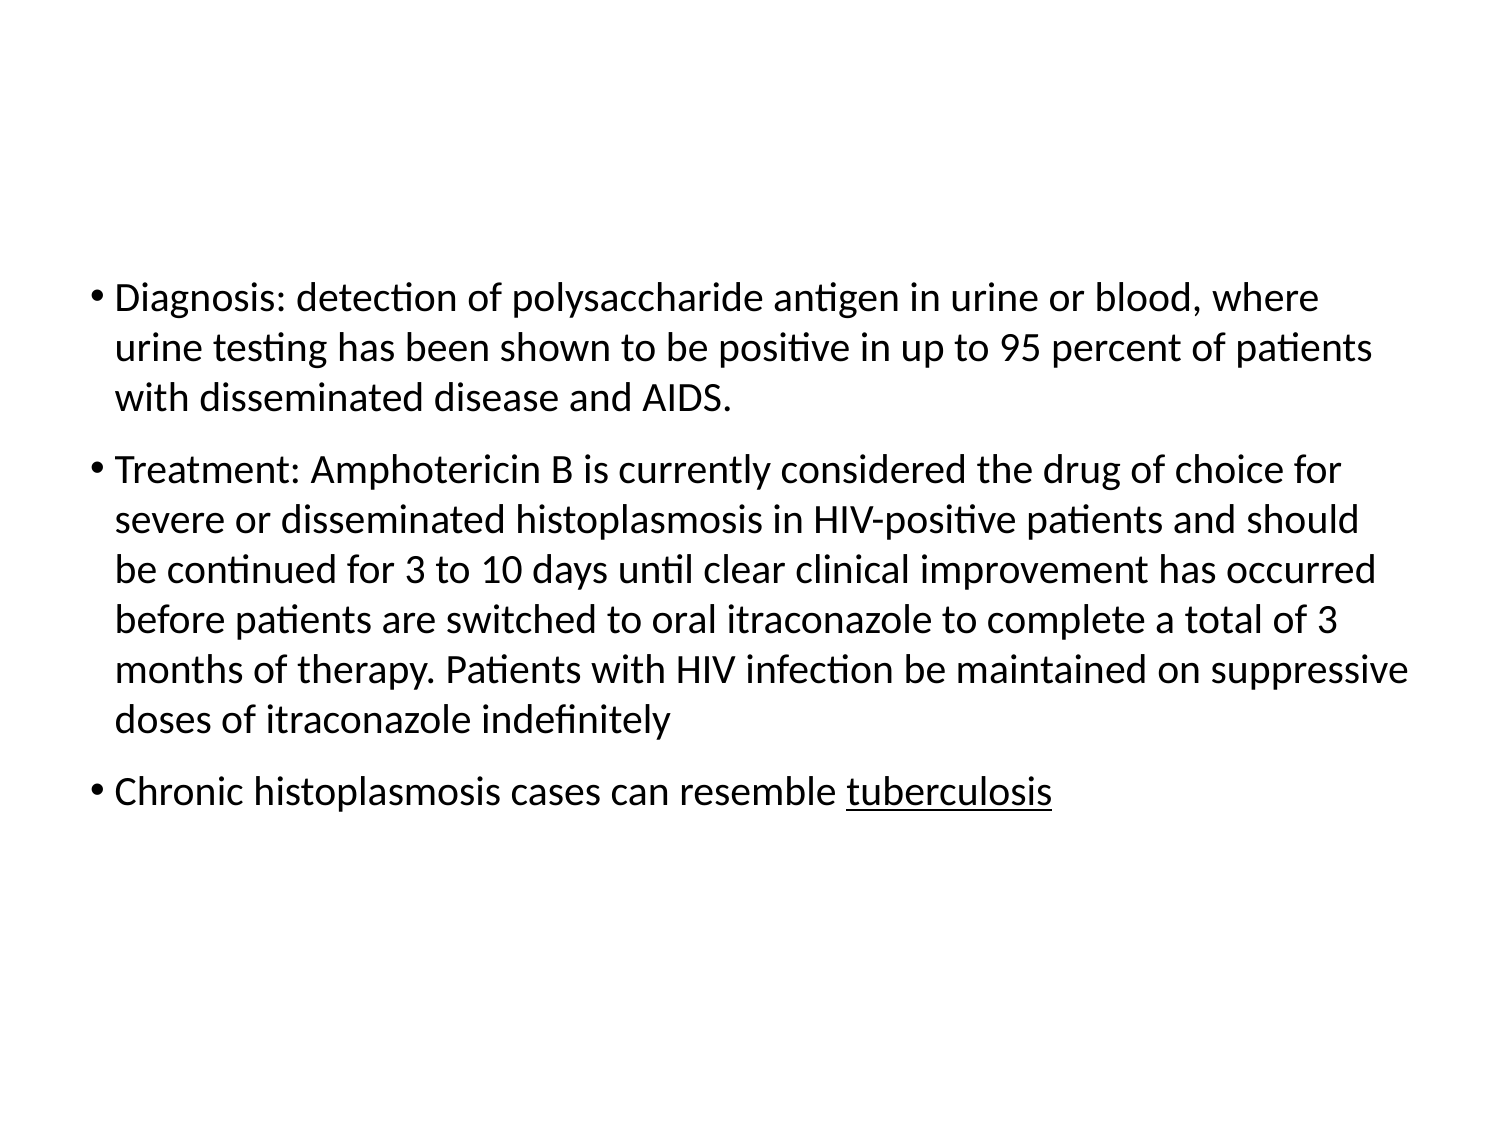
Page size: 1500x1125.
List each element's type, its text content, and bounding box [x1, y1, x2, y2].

list Diagnosis: detection of polysaccharide antigen in urine or blood, where urine testing has been shown to be positive in up to 95 percent of patients with disseminated disease and AIDS. Treatment: Amphotericin B is currently considered the drug of choice for severe or disseminated histoplasmosis in HIV-positive patients and should be continued for 3 to 10 days until clear clinical improvement has occurred before patients are switched to oral itraconazole to complete a total of 3 months of therapy. Patients with HIV infection be maintained on suppressive doses of itraconazole indefinitely Chronic histoplasmosis cases can resemble tuberculosis [75, 262, 1425, 1005]
